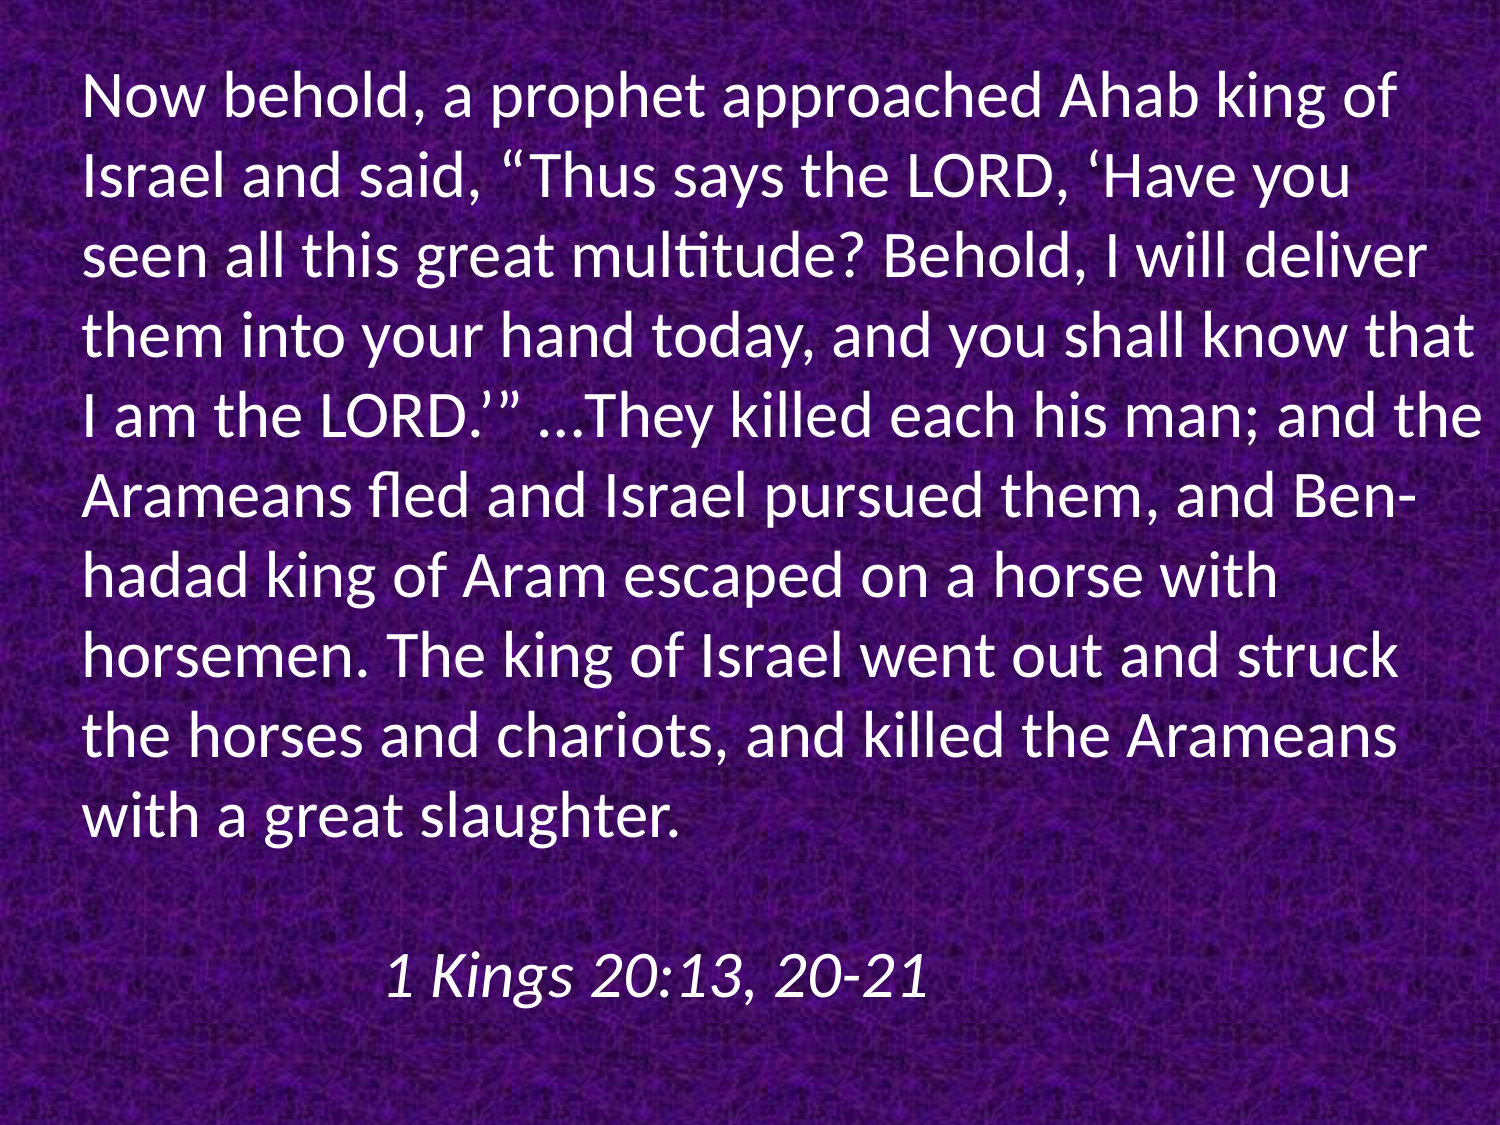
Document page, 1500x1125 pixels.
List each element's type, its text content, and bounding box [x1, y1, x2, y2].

text_box Now behold, a prophet approached Ahab king of Israel and said, “Thus says the Lord, ‘Have you seen all this great multitude? Behold, I will deliver them into your hand today, and you shall know that I am the Lord.’” …They killed each his man; and the Arameans fled and Israel pursued them, and Ben-hadad king of Aram escaped on a horse with horsemen. The king of Israel went out and struck the horses and chariots, and killed the Arameans with a great slaughter. 1 Kings 20:13, 20-21 [66, 43, 1500, 1018]
picture [0, 0, 1500, 1125]
